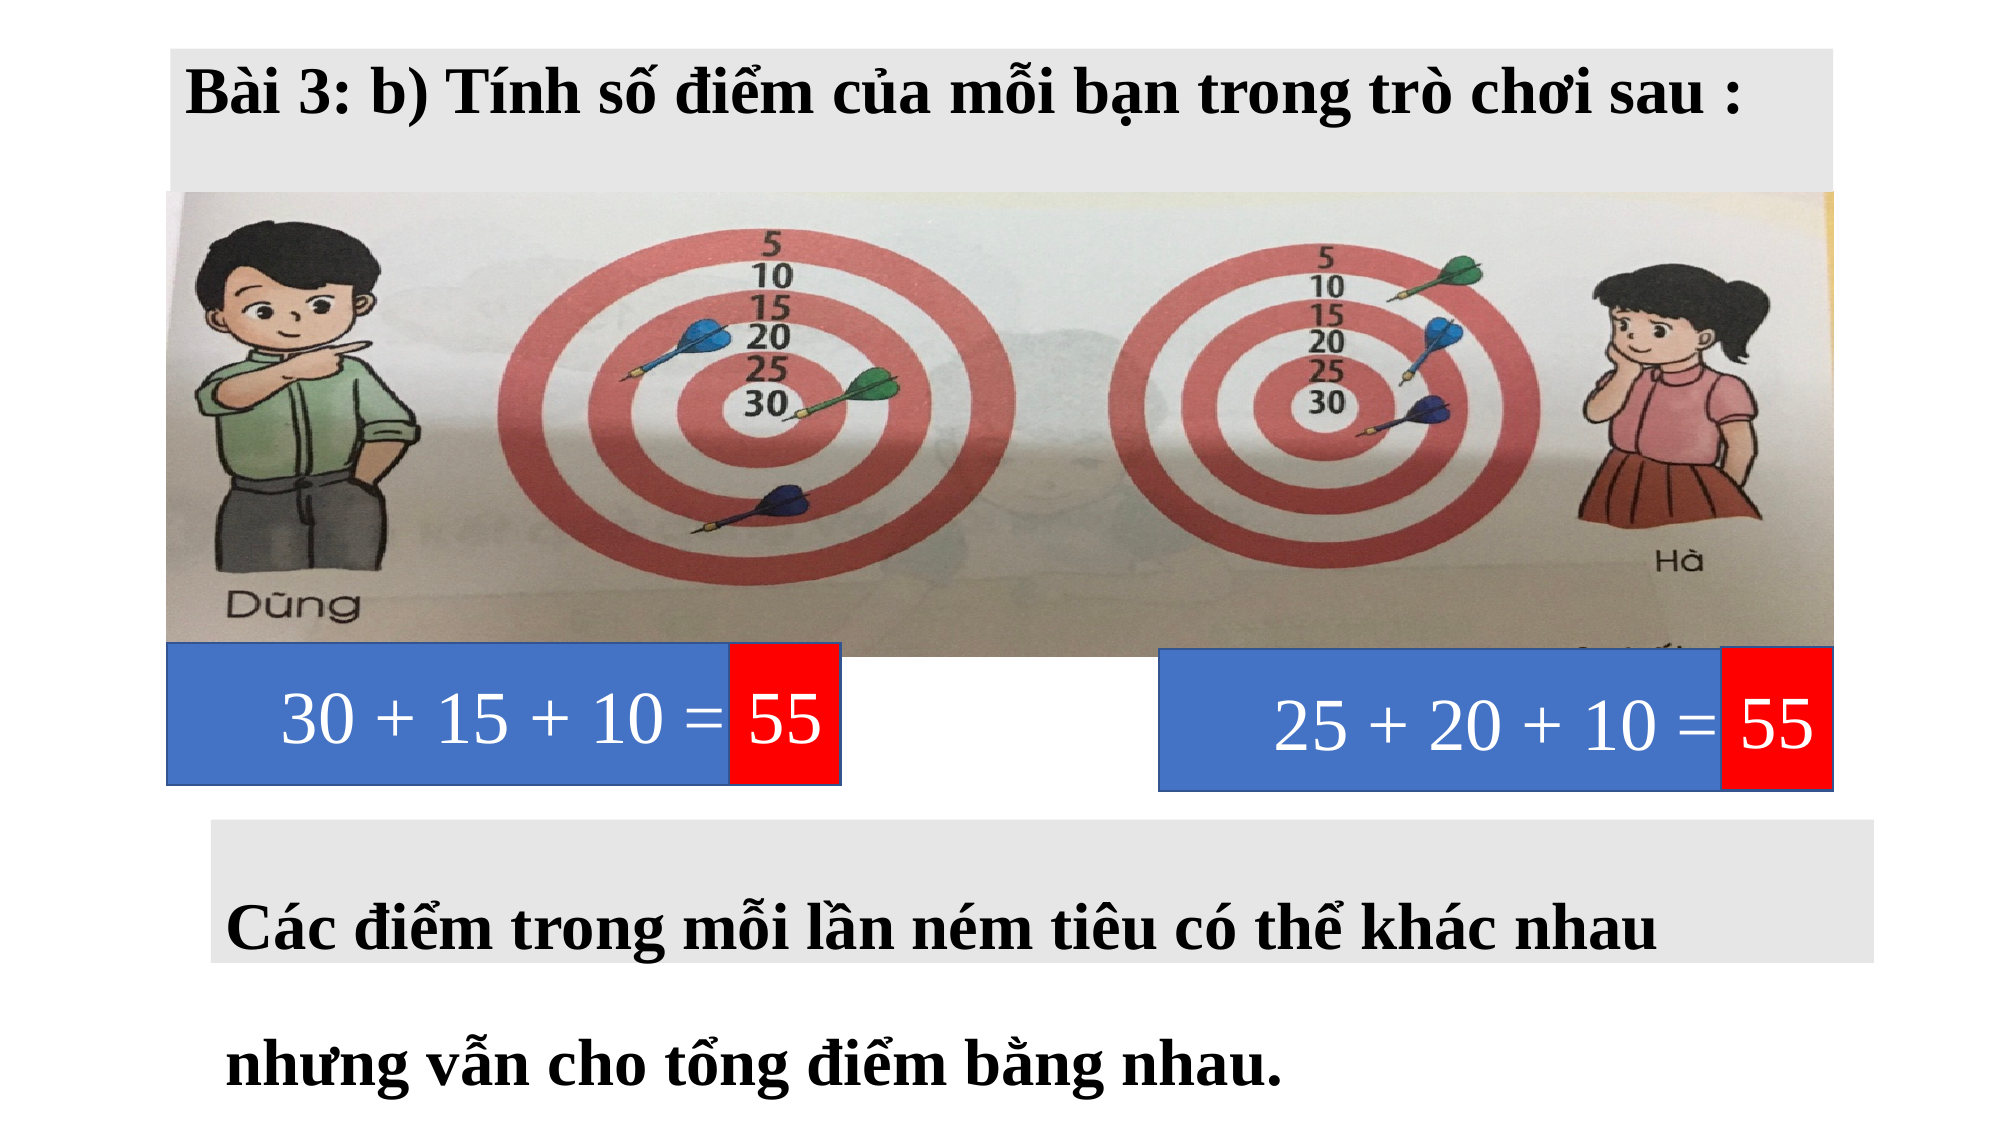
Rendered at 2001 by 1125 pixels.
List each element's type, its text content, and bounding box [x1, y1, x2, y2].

text_box 25 + 20 + 10 = [1158, 658, 1834, 792]
picture [166, 191, 1834, 658]
text_box 30 + 15 + 10 = [166, 658, 728, 786]
text_box Các điểm trong mỗi lần ném tiêu có thể khác nhau nhưng vẫn cho tổng điểm bằng nhau. [210, 819, 1874, 963]
text_box 55 [1720, 658, 1834, 791]
text_box Bài 3: b) Tính số điểm của mỗi bạn trong trò chơi sau : [170, 48, 1834, 191]
text_box 55 [728, 658, 842, 786]
